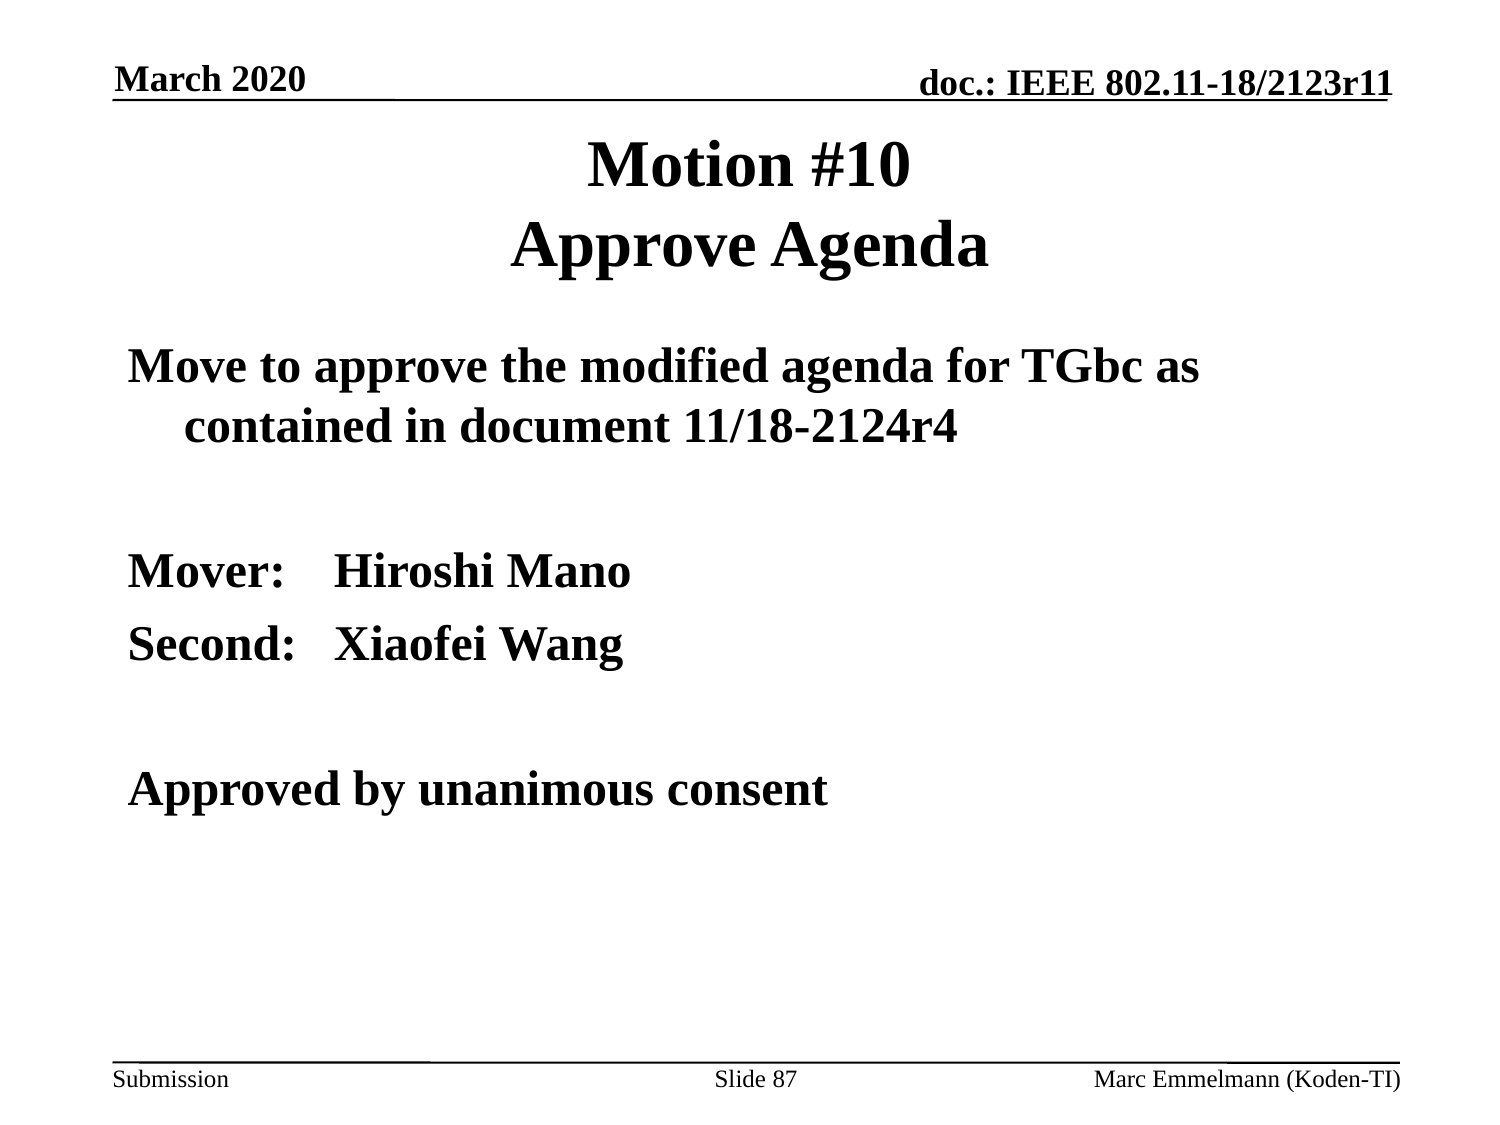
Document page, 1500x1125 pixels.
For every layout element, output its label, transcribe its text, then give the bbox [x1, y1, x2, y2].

title Motion #10 Approve Agenda [112, 112, 1388, 288]
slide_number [114, 54, 423, 100]
slide_number Slide 87 [712, 1061, 800, 1123]
footer Marc Emmelmann (Koden-TI) [878, 1061, 1402, 1093]
list Move to approve the modified agenda for TGbc as contained in document 11/18-2124r4 Mover: Hiroshi Mano Second: Xiaofei Wang Approved by unanimous consent [112, 324, 1388, 1000]
